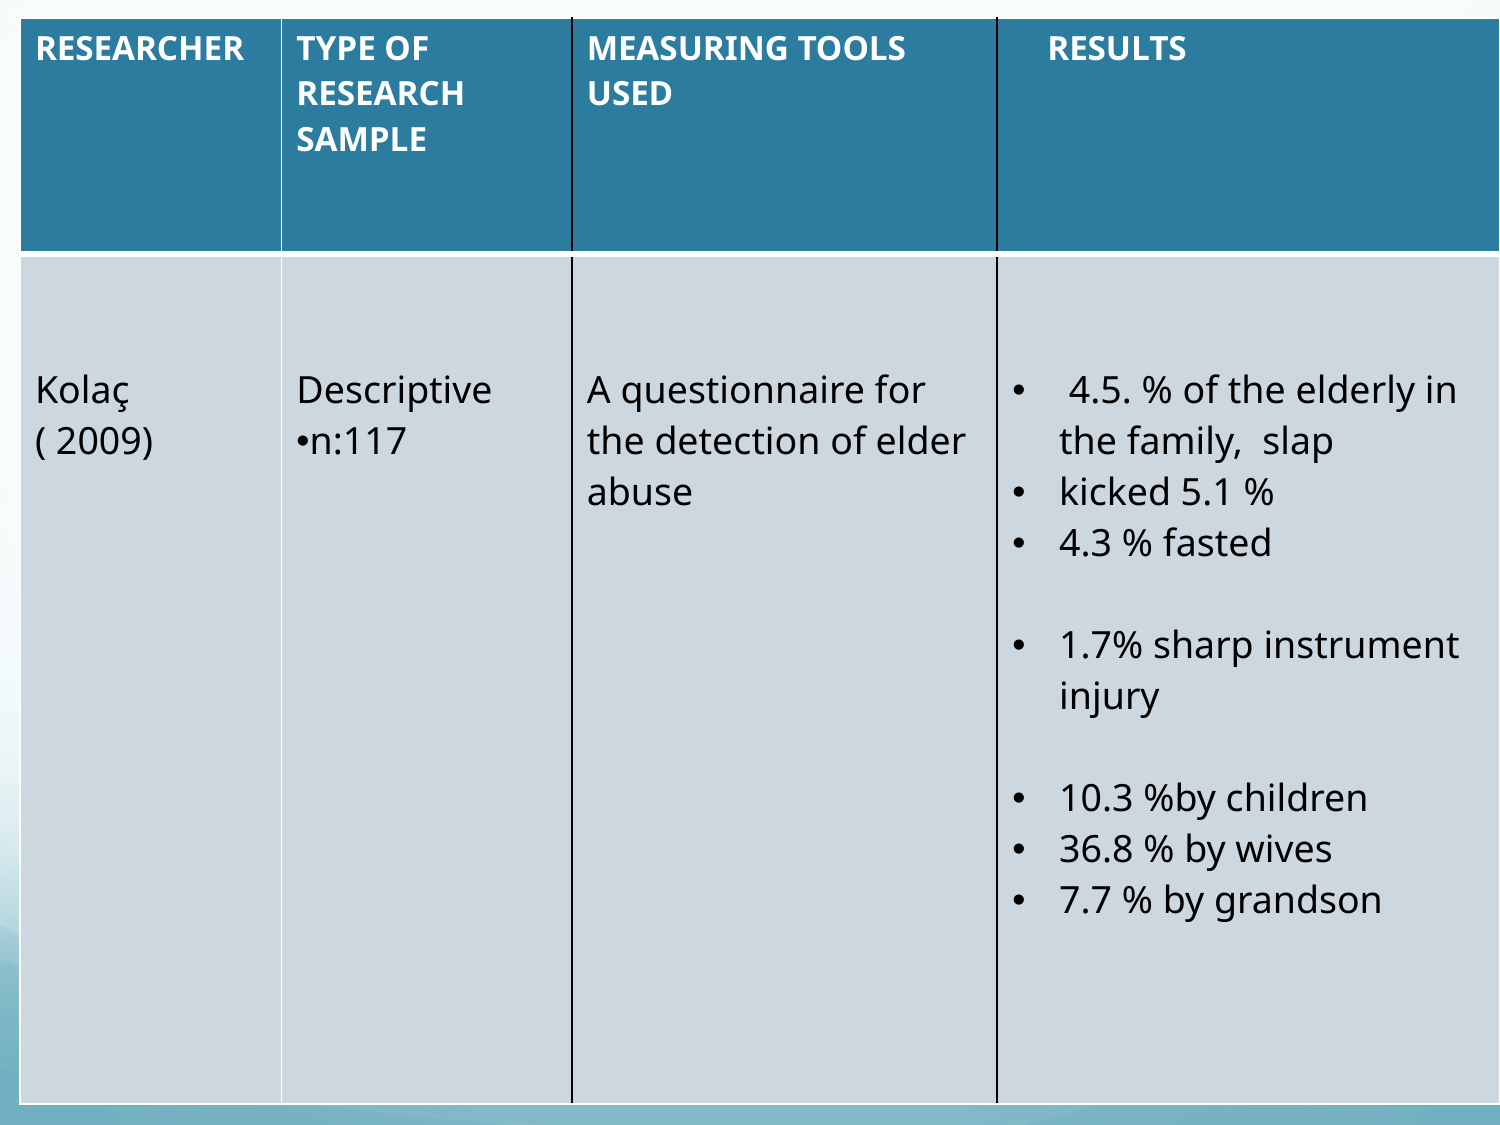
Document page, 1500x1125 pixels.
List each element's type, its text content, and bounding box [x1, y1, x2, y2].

table_header RESULTS [998, 19, 1499, 251]
table_header RESEARCHER [21, 19, 281, 251]
table_cell 4.5. % of the elderly in the family, slap kicked 5.1 % 4.3 % fasted 1.7% sharp instrument injury 10.3 %by children 36.8 % by wives 7.7 % by grandson [998, 257, 1499, 1103]
table_header TYPE OF RESEARCH SAMPLE [282, 19, 571, 251]
table_cell Descriptive n:117 [282, 257, 571, 1103]
table_cell A questionnaire for the detection of elder abuse [573, 257, 996, 1103]
table_cell Kolaç ( 2009) [21, 257, 281, 1103]
table_header MEASURING TOOLS USED [573, 19, 996, 251]
